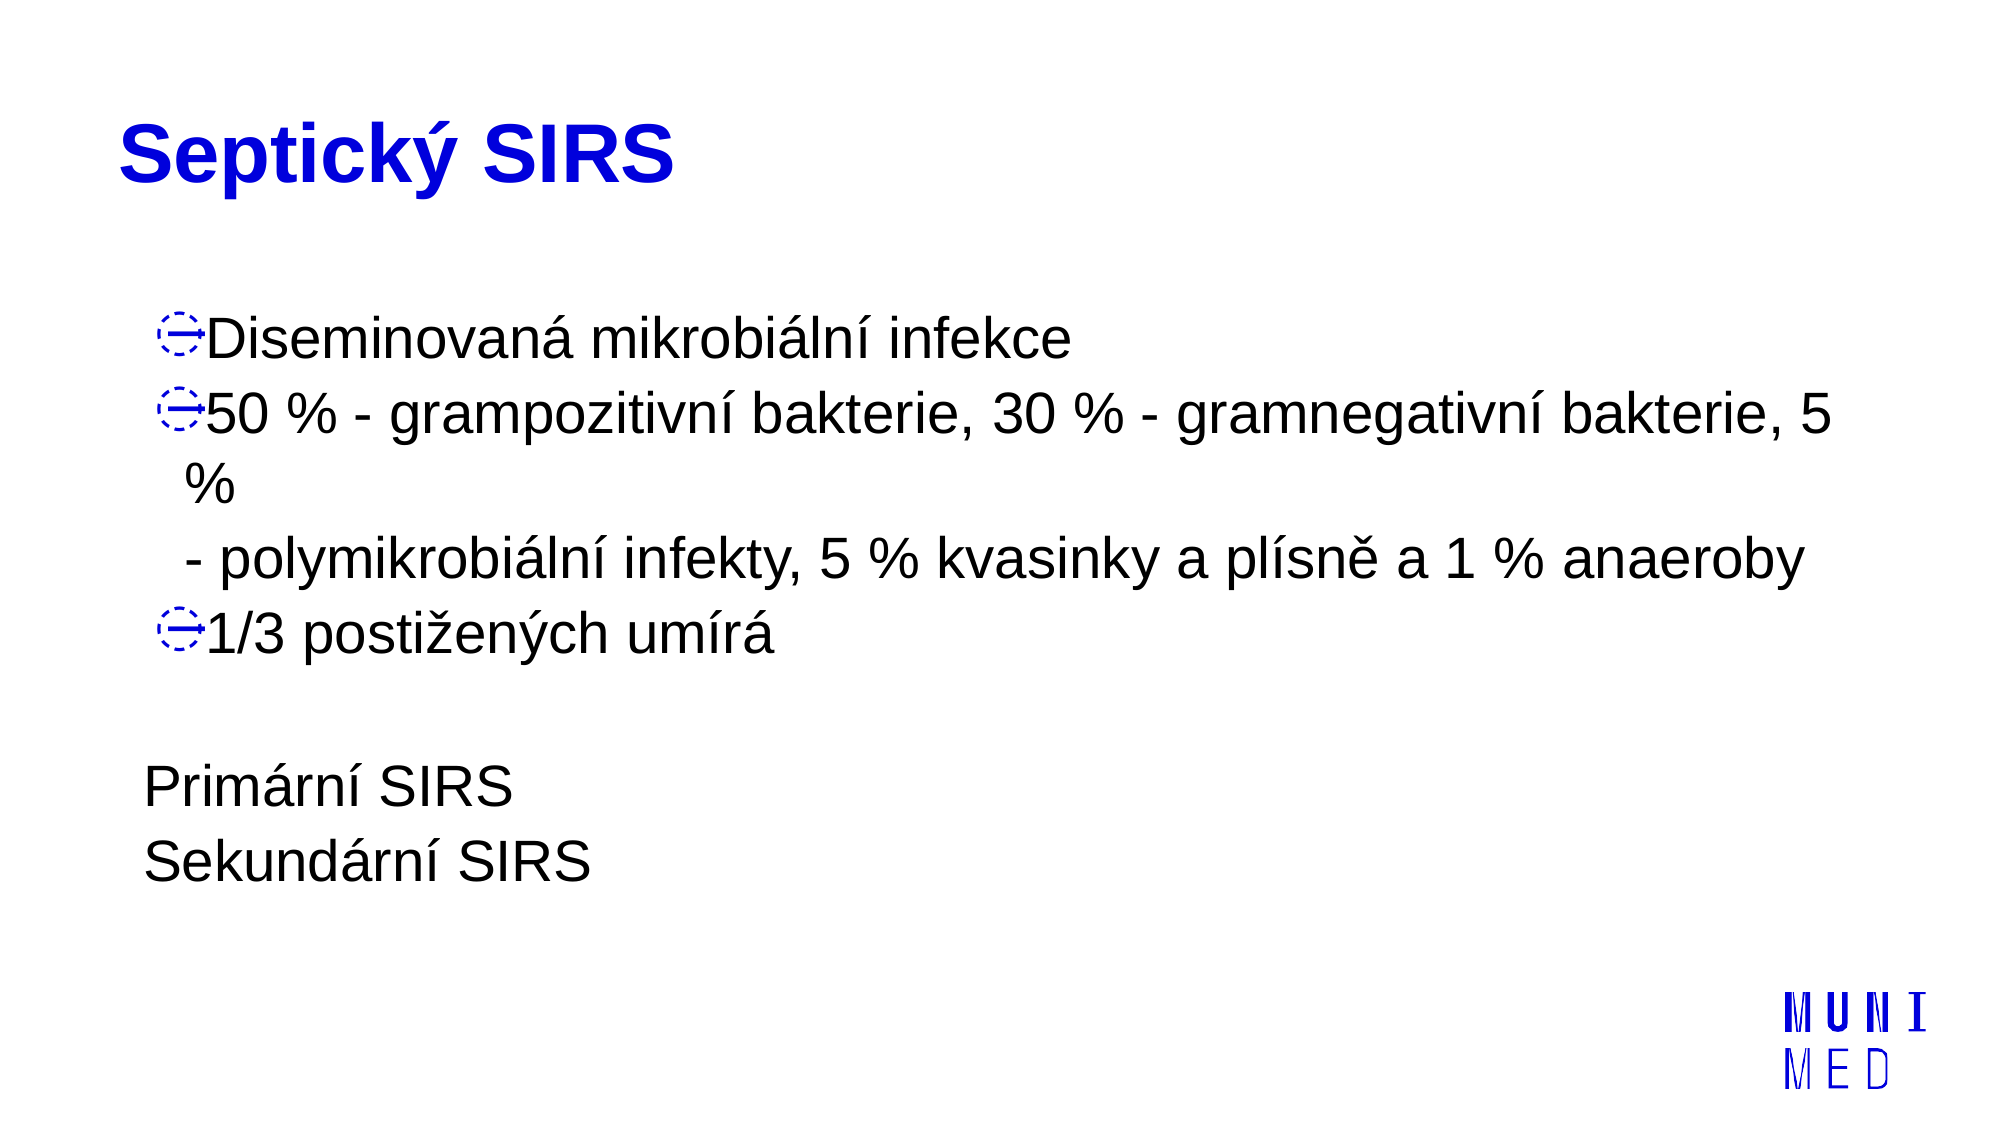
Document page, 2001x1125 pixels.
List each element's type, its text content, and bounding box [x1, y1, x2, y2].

picture [1867, 1048, 1888, 1089]
picture [1867, 992, 1888, 1032]
picture [1785, 1048, 1810, 1089]
picture [1785, 992, 1811, 1032]
title Septický SIRS [116, 97, 681, 287]
text_box Diseminovaná mikrobiální infekce 50 % - grampozitivní bakterie, 30 % - gramnegativní bakterie, 5 % - polymikrobiální infekty, 5 % kvasinky a plísně a 1 % anaeroby 1/3 postižených umírá Primární SIRS Sekundární SIRS [141, 293, 1888, 894]
picture [1827, 992, 1848, 1032]
